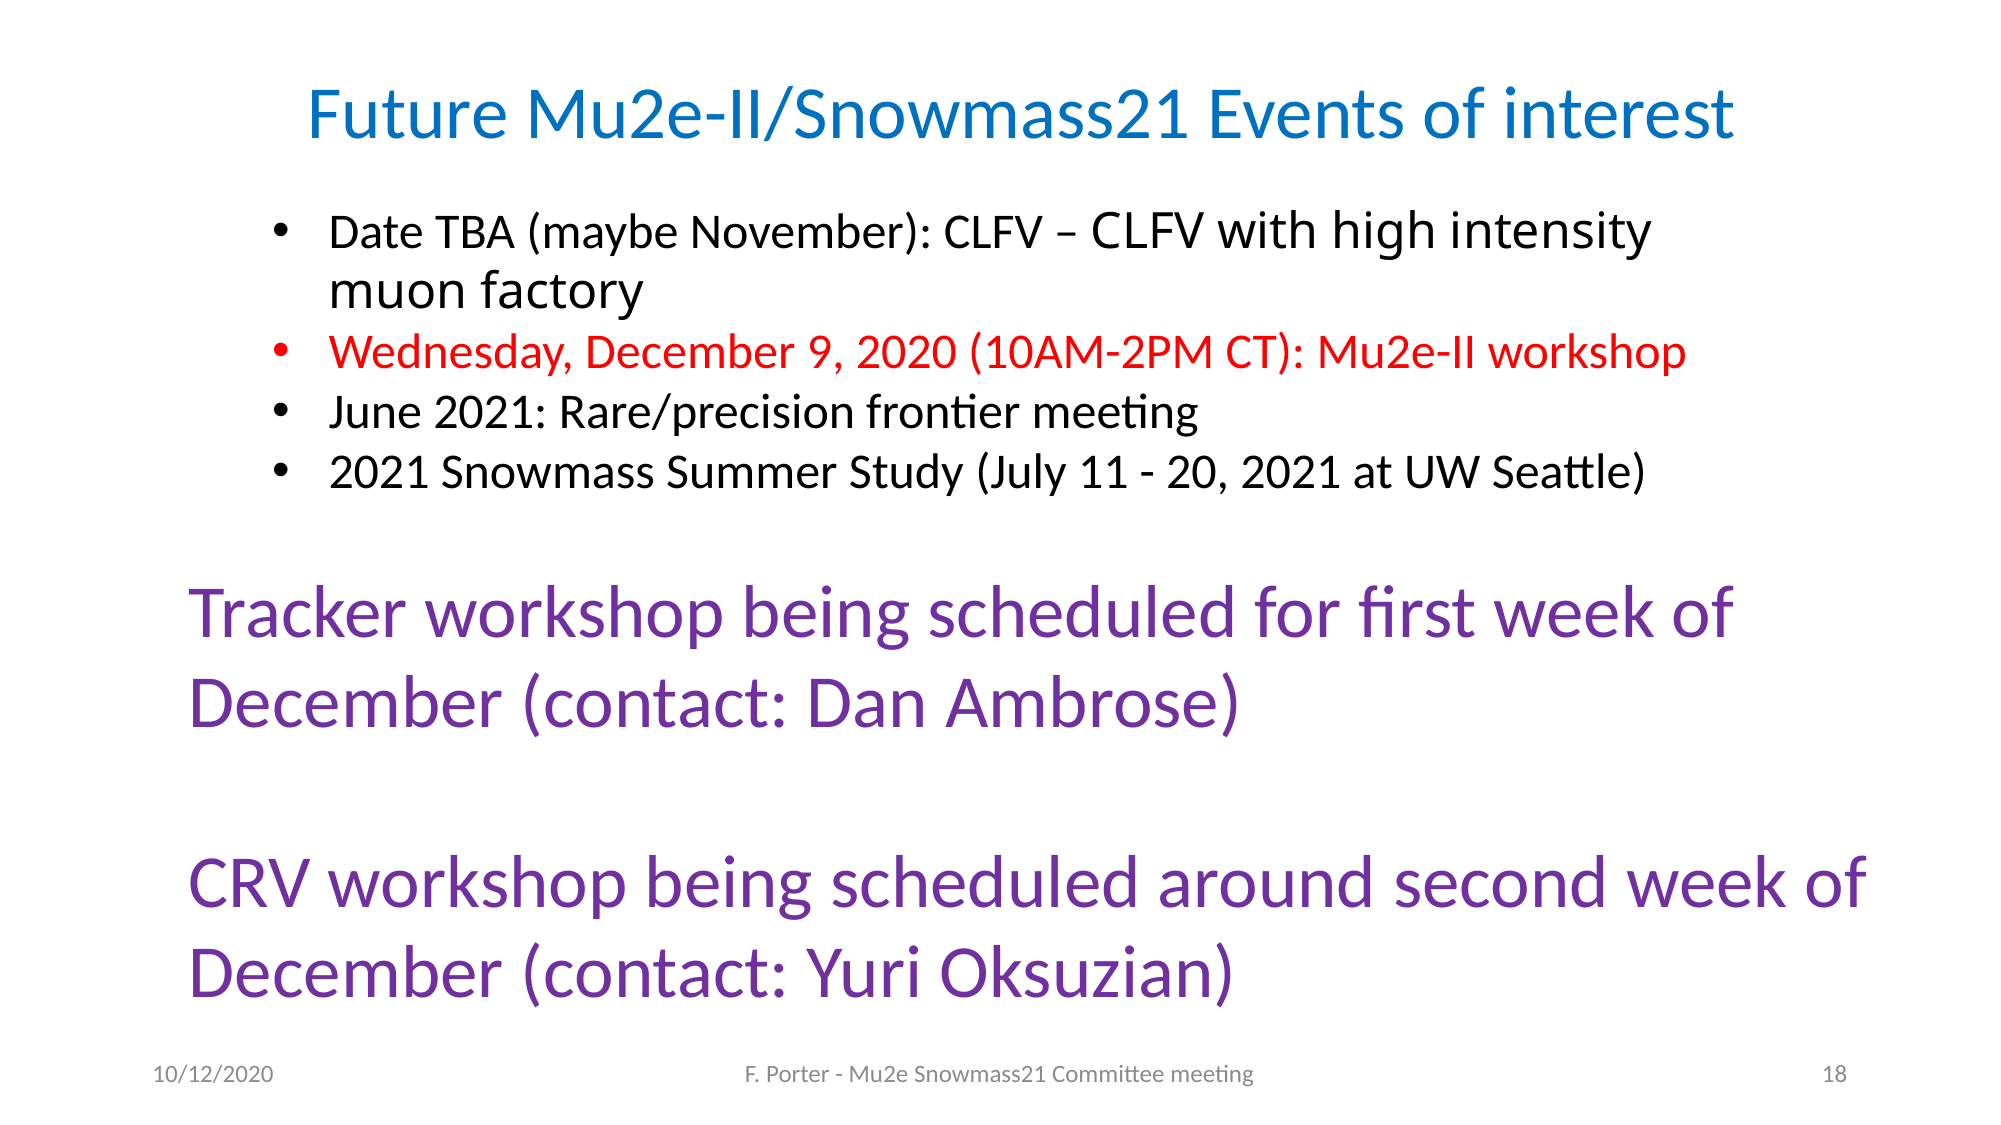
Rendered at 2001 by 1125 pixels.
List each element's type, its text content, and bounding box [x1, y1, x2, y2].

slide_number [137, 1042, 173, 1103]
text_box Tracker workshop being scheduled for first week of December (contact: Dan Ambrose) CRV workshop being scheduled around second week of December (contact: Yuri Oksuzian) [173, 554, 2000, 1110]
text_box Future Mu2e-II/Snowmass21 Events of interest [292, 55, 1863, 161]
text_box Date TBA (maybe November): CLFV – CLFV with high intensity muon factory Wednesday, December 9, 2020 (10AM-2PM CT): Mu2e-II workshop June 2021: Rare/precision frontier meeting 2021 Snowmass Summer Study (July 11 - 20, 2021 at UW Seattle) [257, 191, 1743, 507]
